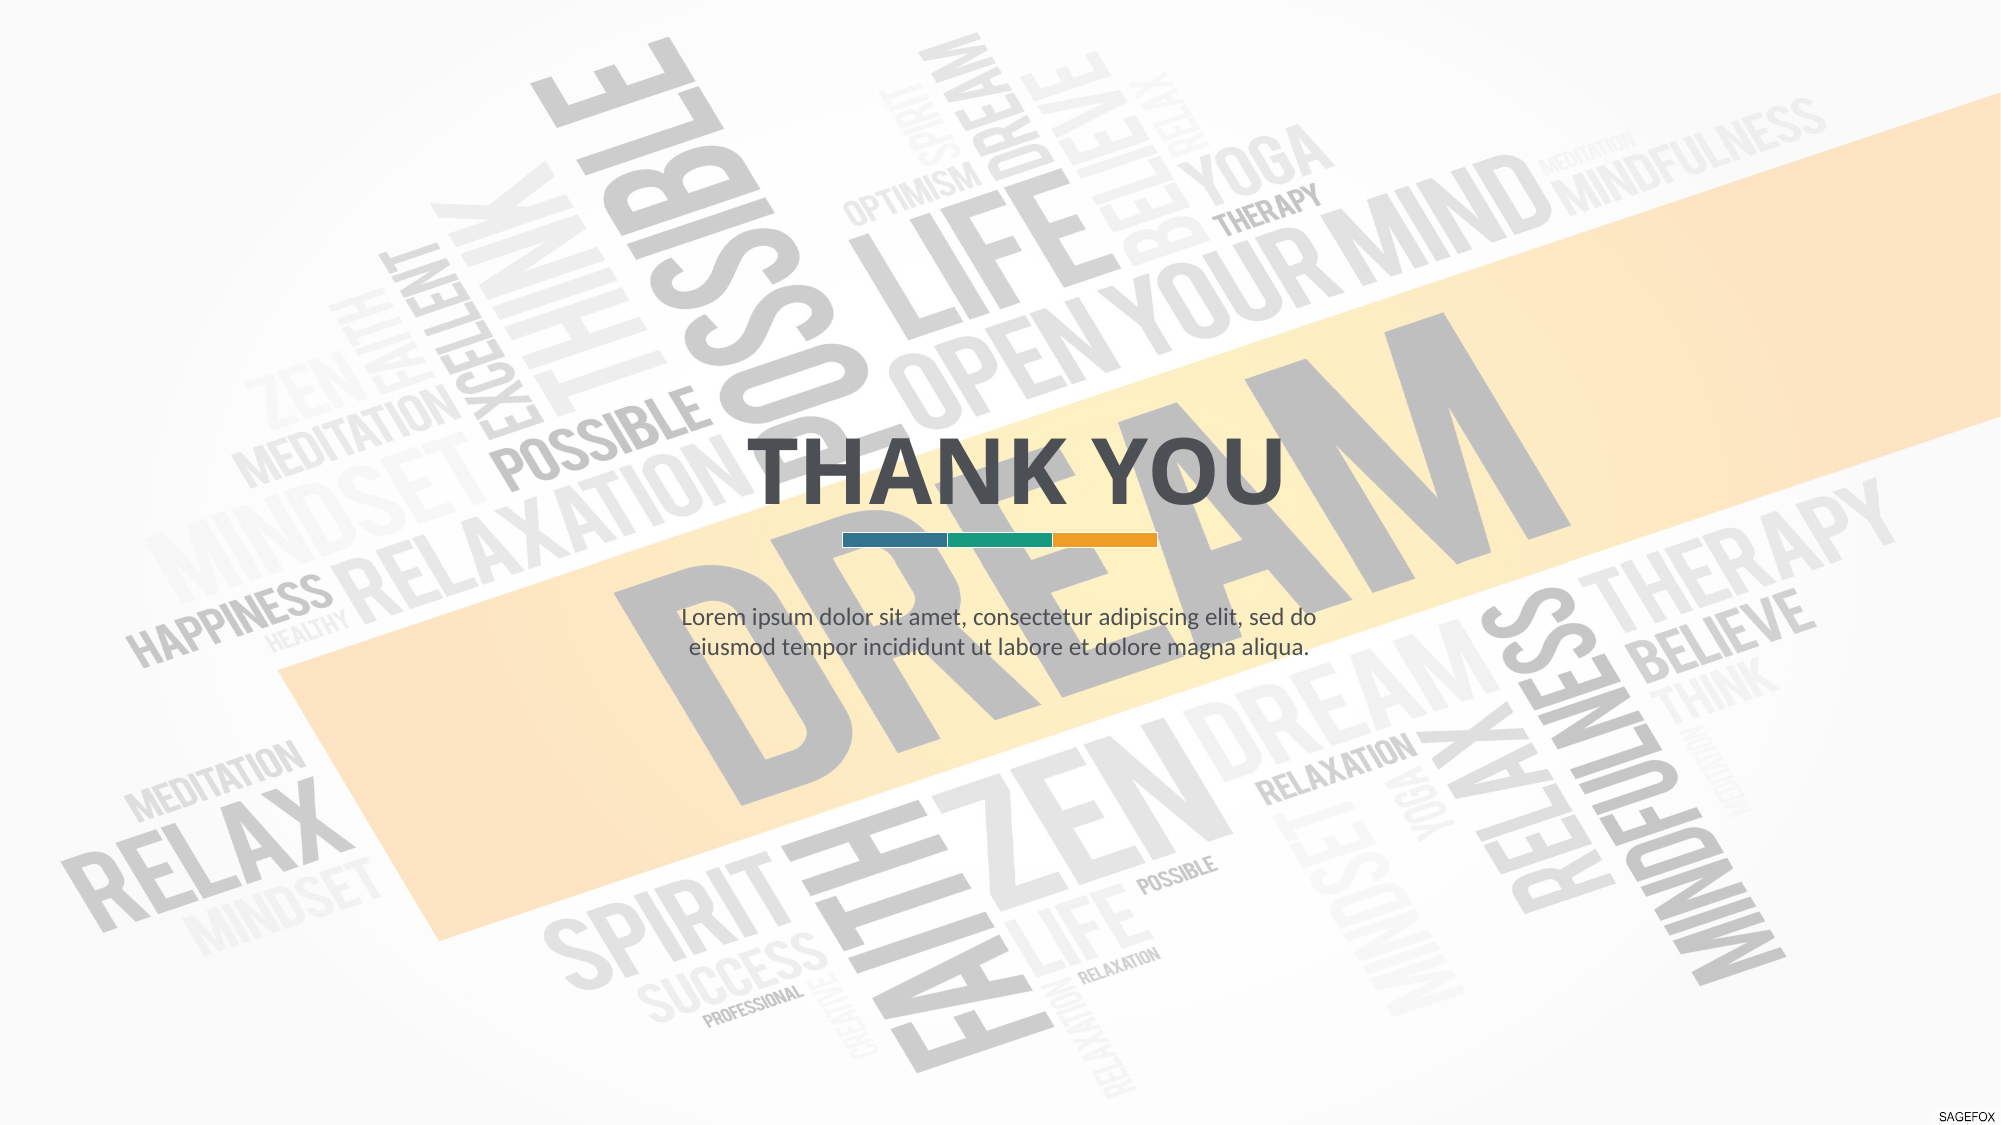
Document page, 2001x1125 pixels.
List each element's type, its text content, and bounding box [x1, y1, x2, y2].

text_box Lorem ipsum dolor sit amet, consectetur adipiscing elit, sed do eiusmod tempor incididunt ut labore et dolore magna aliqua. [660, 593, 1340, 668]
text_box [842, 532, 1158, 548]
text_box THANK YOU [565, 405, 1470, 531]
picture [1936, 1111, 1997, 1125]
